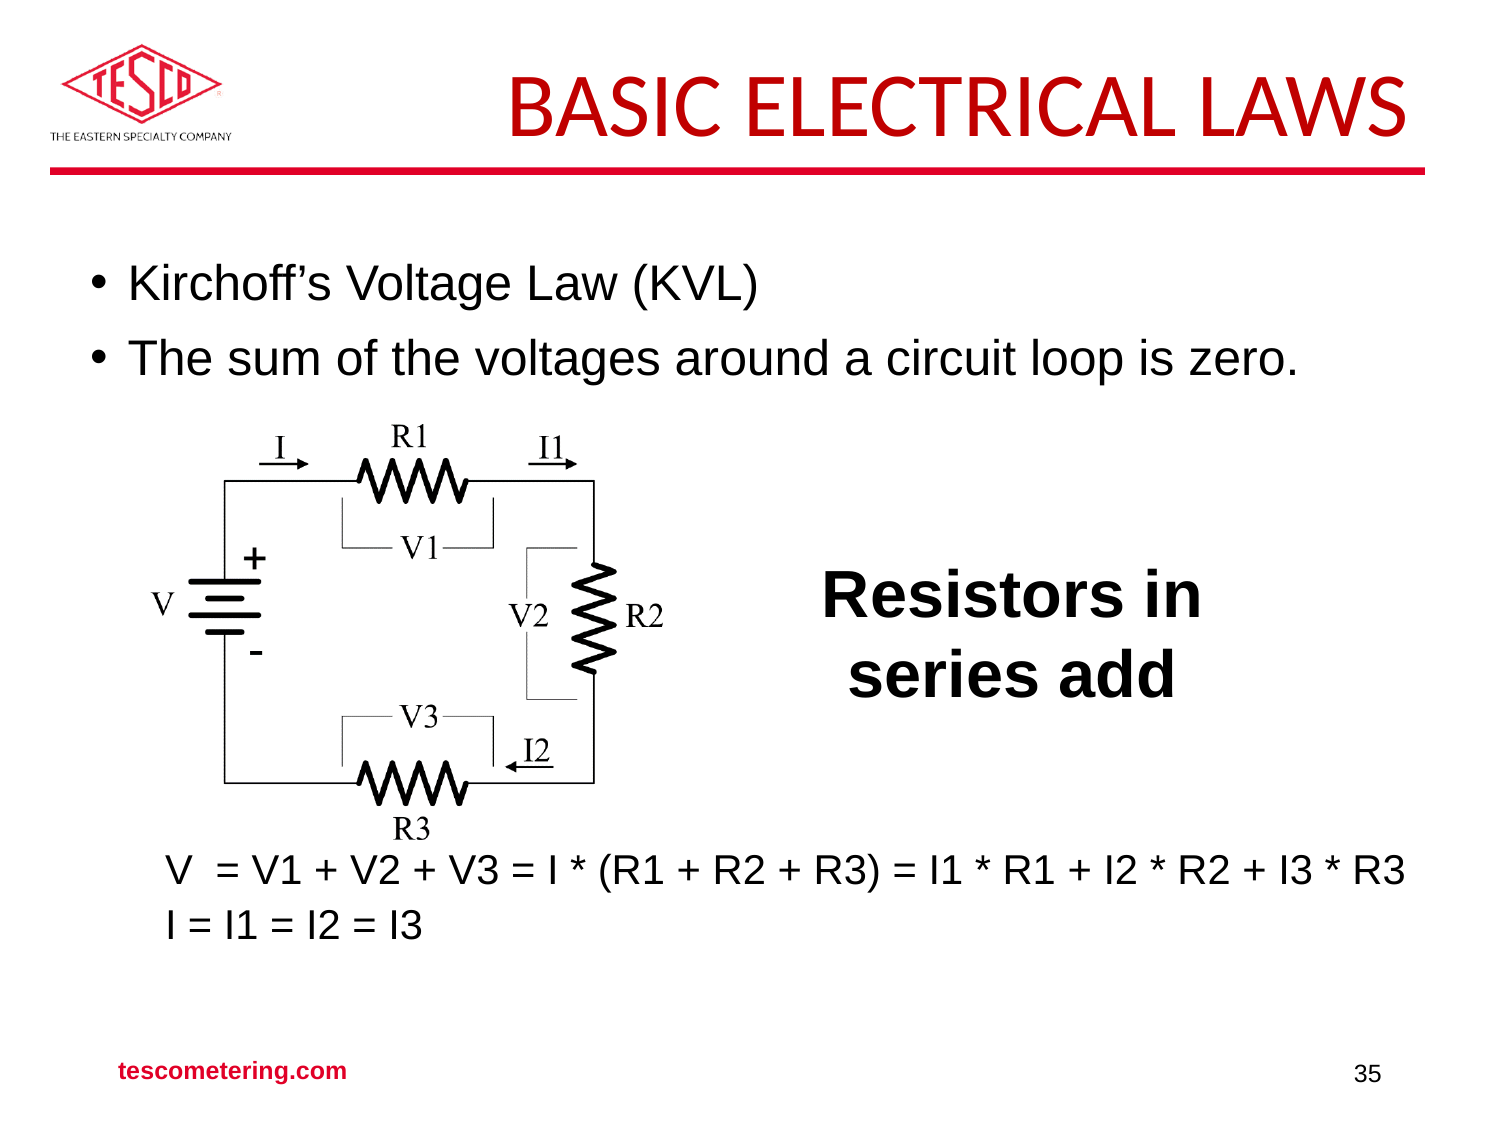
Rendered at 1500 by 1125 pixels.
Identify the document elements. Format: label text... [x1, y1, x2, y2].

text_box Resistors in series add [800, 543, 1225, 719]
title Basic Electrical Laws [75, 12, 1425, 200]
picture [50, 37, 75, 149]
slide_number 35 [1059, 1042, 1397, 1103]
footer tescometering.com [103, 1039, 610, 1100]
list Kirchoff’s Voltage Law (KVL) The sum of the voltages around a circuit loop is zero. V = V1 + V2 + V3 = I * (R1 + R2 + R3) = I1 * R1 + I2 * R2 + I3 * R3 I = I1 = I2 = I3 [75, 249, 1425, 986]
picture [149, 424, 663, 840]
